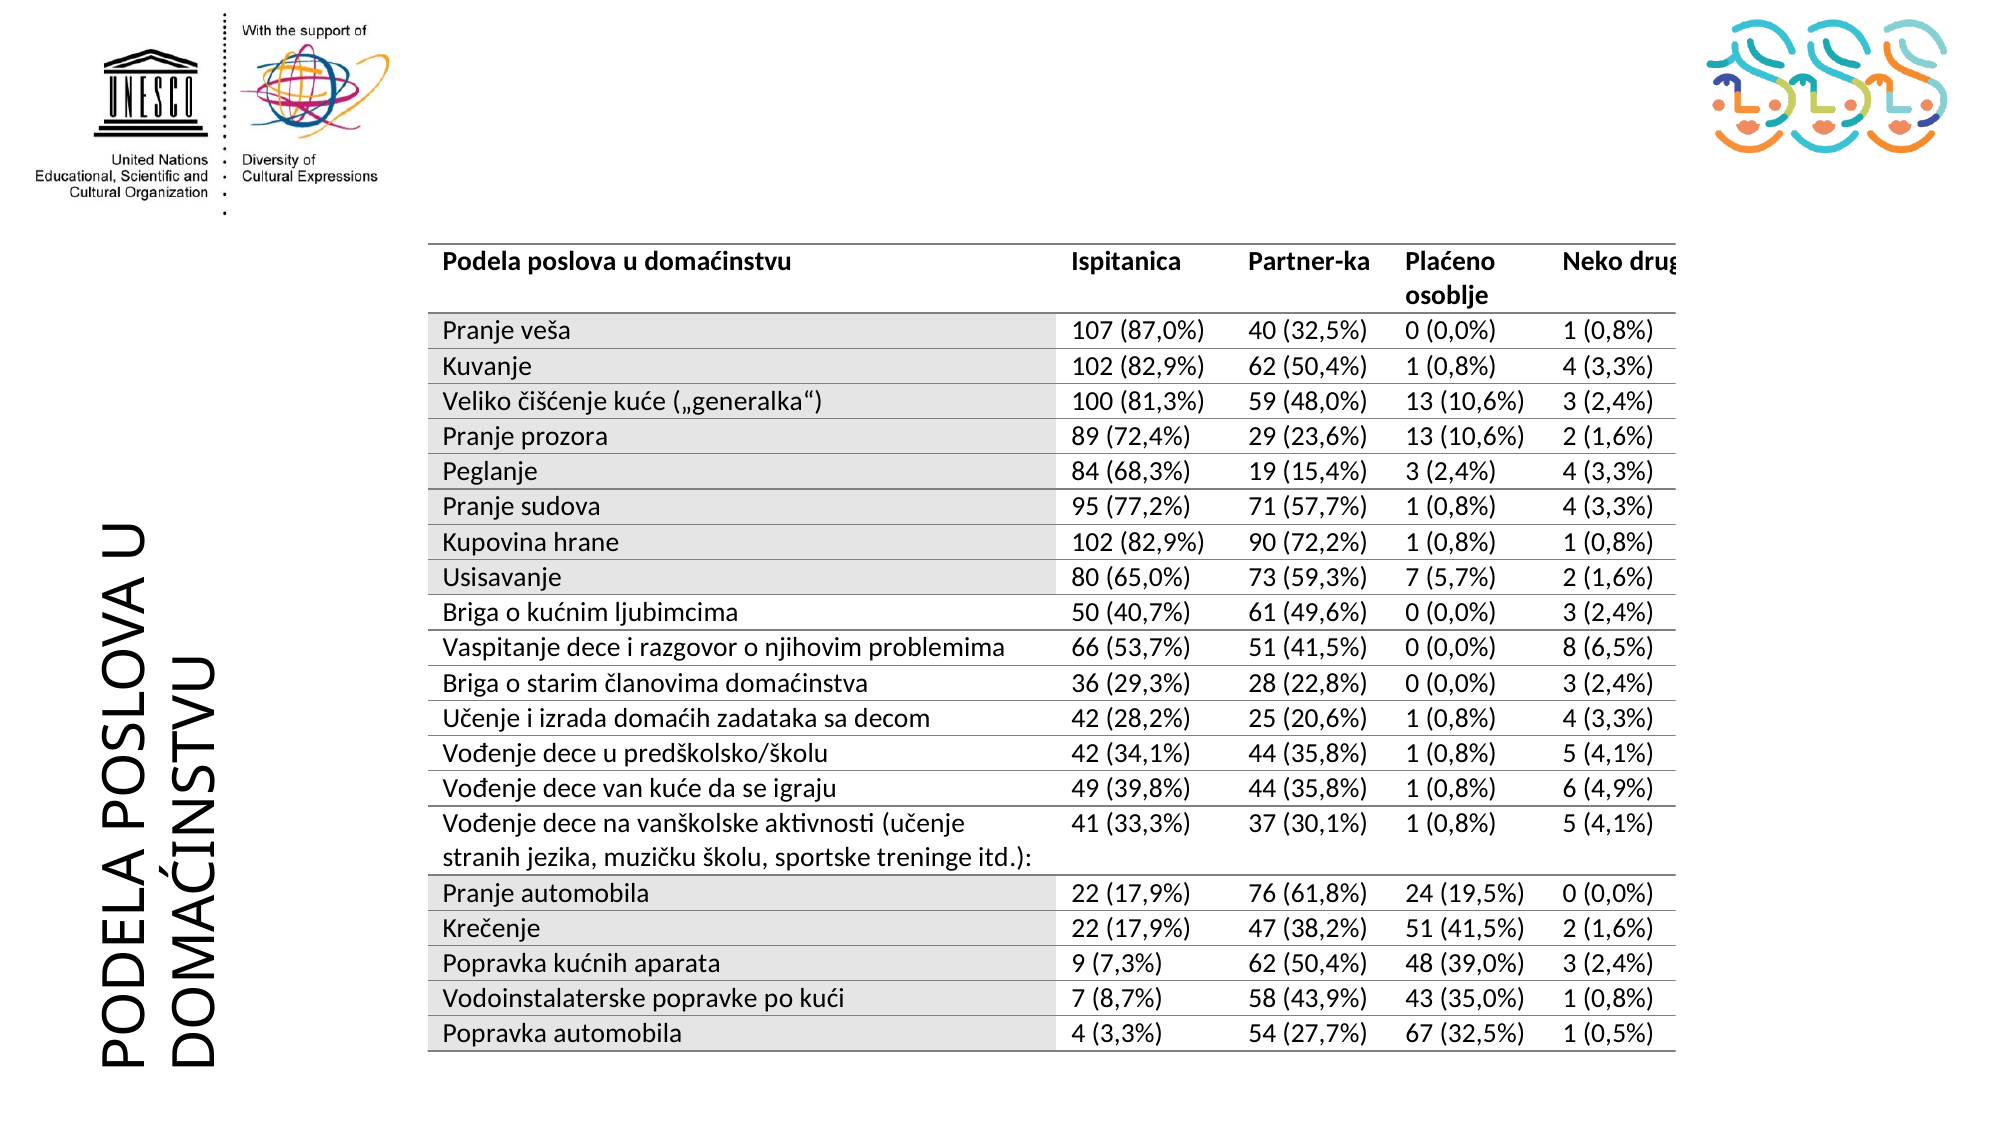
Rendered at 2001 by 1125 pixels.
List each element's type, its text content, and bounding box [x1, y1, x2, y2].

picture [1693, 11, 1960, 162]
text_box PODELA POSLOVA U DOMAĆINSTVU [79, 216, 181, 1088]
picture [28, 11, 398, 216]
picture [427, 243, 1676, 1088]
